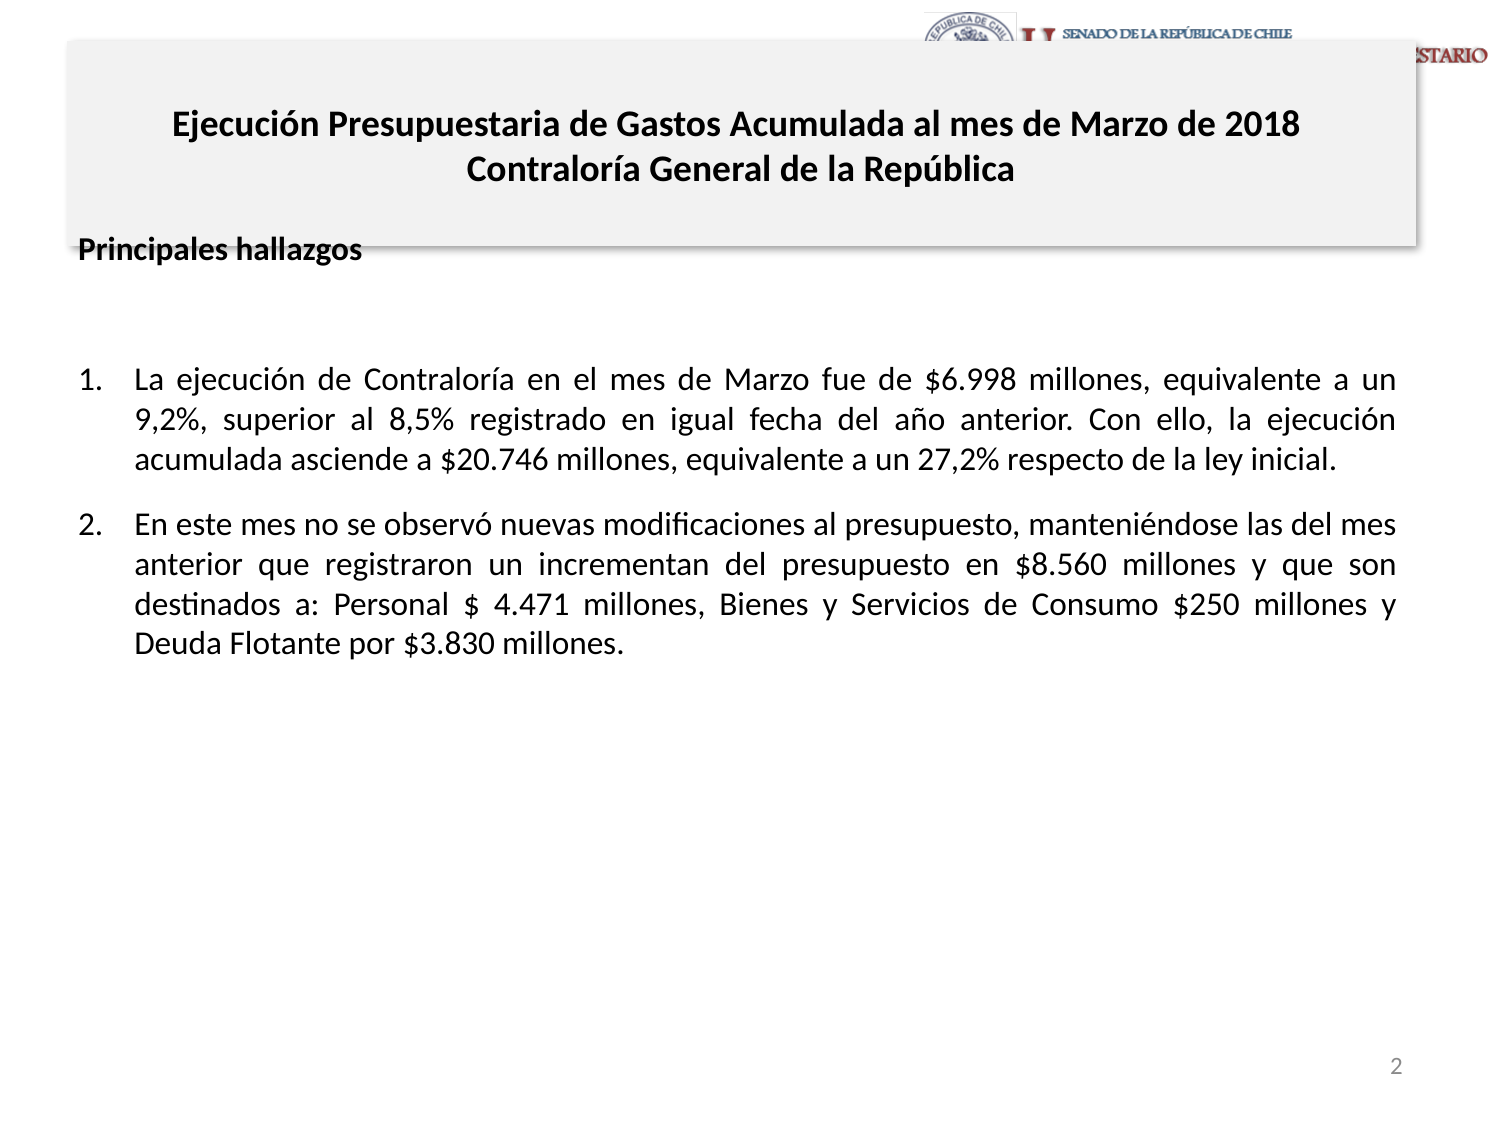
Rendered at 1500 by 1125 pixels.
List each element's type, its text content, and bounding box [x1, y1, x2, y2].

title Ejecución Presupuestaria de Gastos Acumulada al mes de Marzo de 2018 Contraloría General de la República [67, 41, 1415, 246]
slide_number 2 [1067, 1035, 1418, 1095]
picture [924, 1, 1500, 115]
text_box Principales hallazgos La ejecución de Contraloría en el mes de Marzo fue de $6.998 millones, equivalente a un 9,2%, superior al 8,5% registrado en igual fecha del año anterior. Con ello, la ejecución acumulada asciende a $20.746 millones, equivalente a un 27,2% respecto de la ley inicial. En este mes no se observó nuevas modificaciones al presupuesto, manteniéndose las del mes anterior que registraron un incrementan del presupuesto en $8.560 millones y que son destinados a: Personal $ 4.471 millones, Bienes y Servicios de Consumo $250 millones y Deuda Flotante por $3.830 millones. [63, 219, 1414, 1047]
